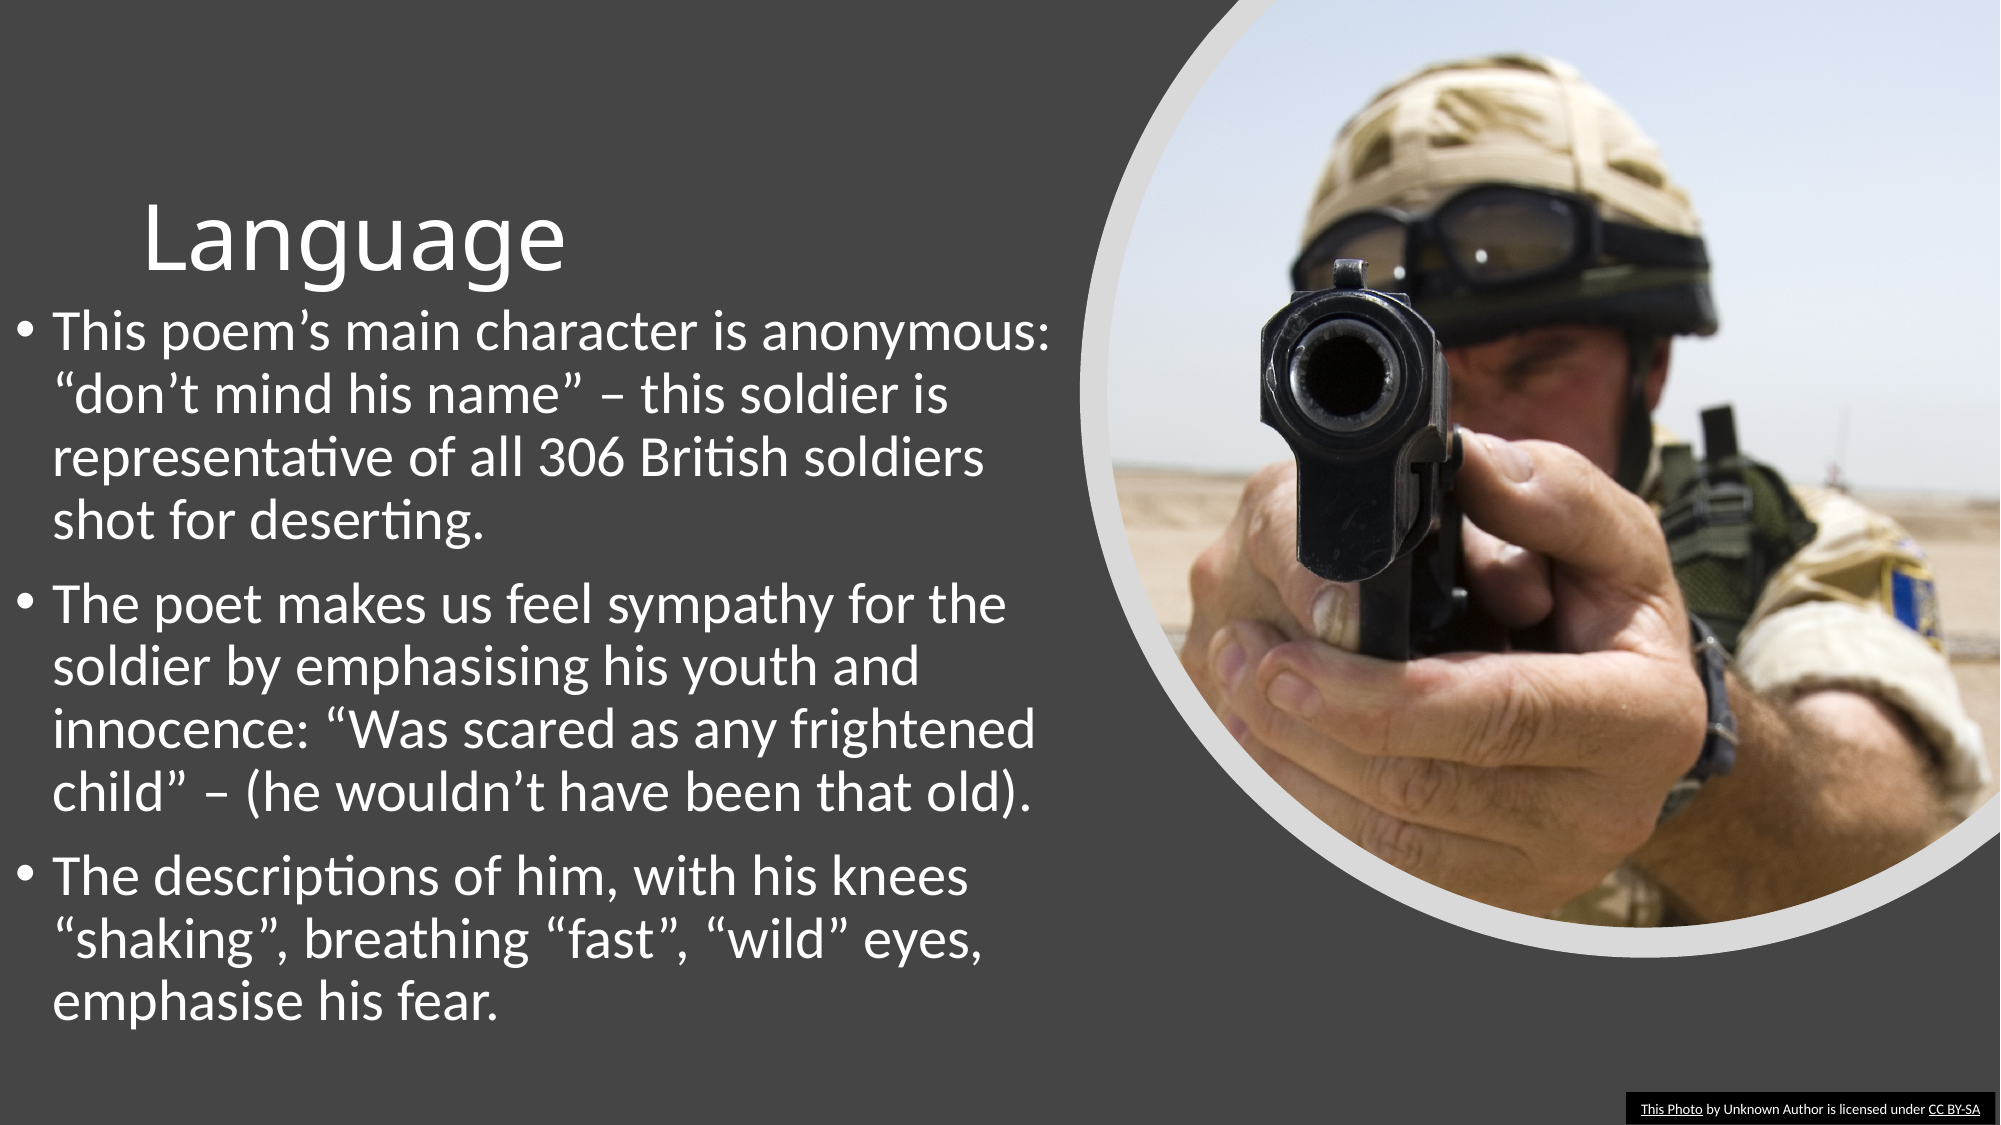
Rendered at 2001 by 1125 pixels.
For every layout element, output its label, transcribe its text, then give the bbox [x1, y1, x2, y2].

text_box [1078, 215, 1107, 570]
title Language [125, 131, 997, 293]
list This poem’s main character is anonymous: “don’t mind his name” – this soldier is representative of all 306 British soldiers shot for deserting. The poet makes us feel sympathy for the soldier by emphasising his youth and innocence: “Was scared as any frightened child” – (he wouldn’t have been that old). The descriptions of him, with his knees “shaking”, breathing “fast”, “wild” eyes, emphasise his fear. [0, 293, 1108, 1125]
text_box This Photo by Unknown Author is licensed under CC BY-SA [1626, 1092, 1996, 1125]
picture [1107, 0, 2000, 928]
text_box [1460, 928, 1830, 959]
